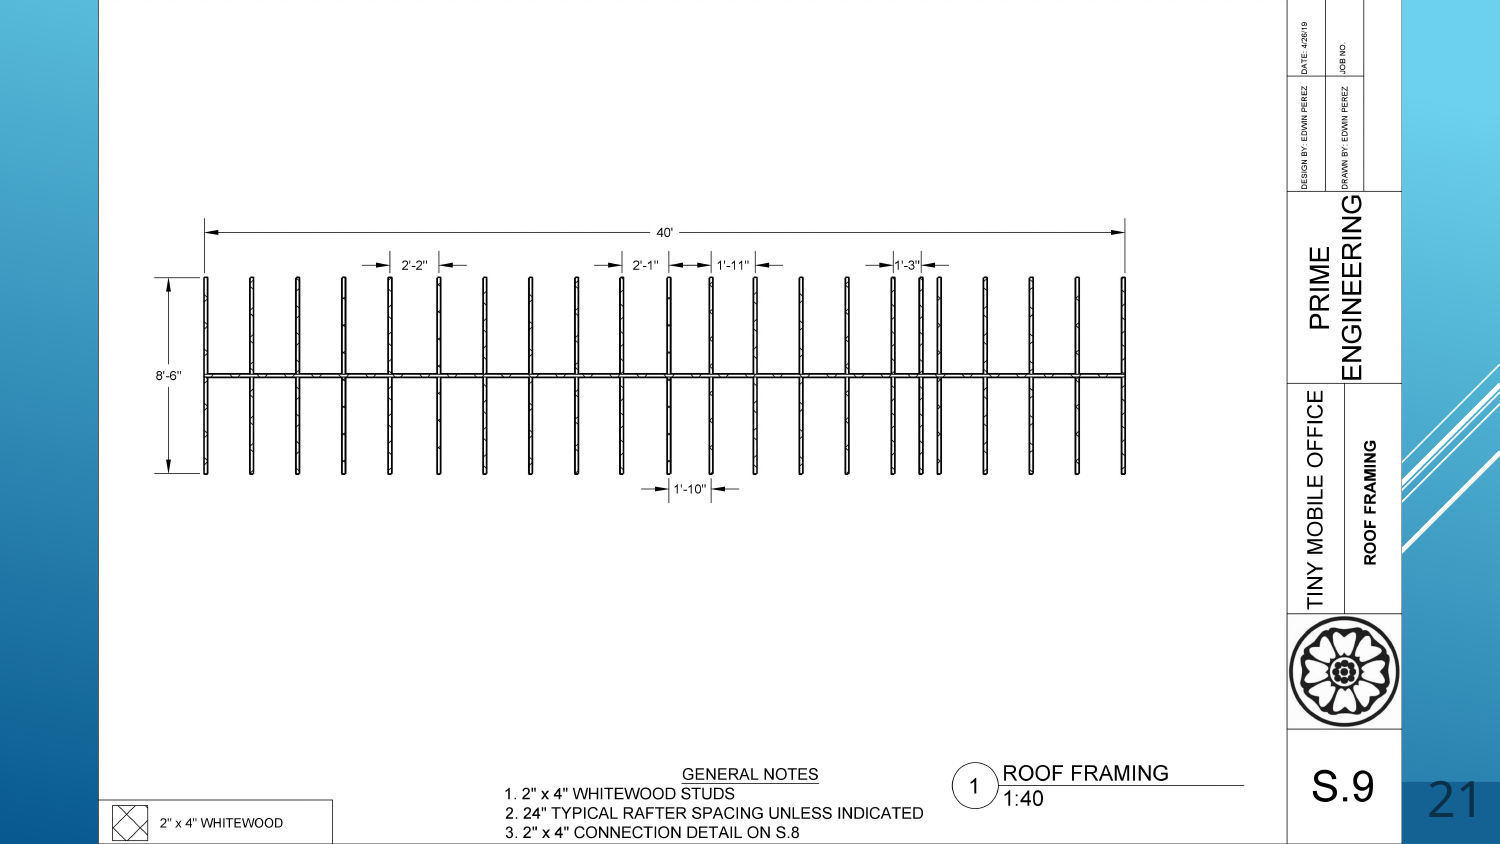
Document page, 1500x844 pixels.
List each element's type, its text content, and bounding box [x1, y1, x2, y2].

slide_number 21 [1403, 781, 1500, 844]
picture [97, 0, 1403, 844]
